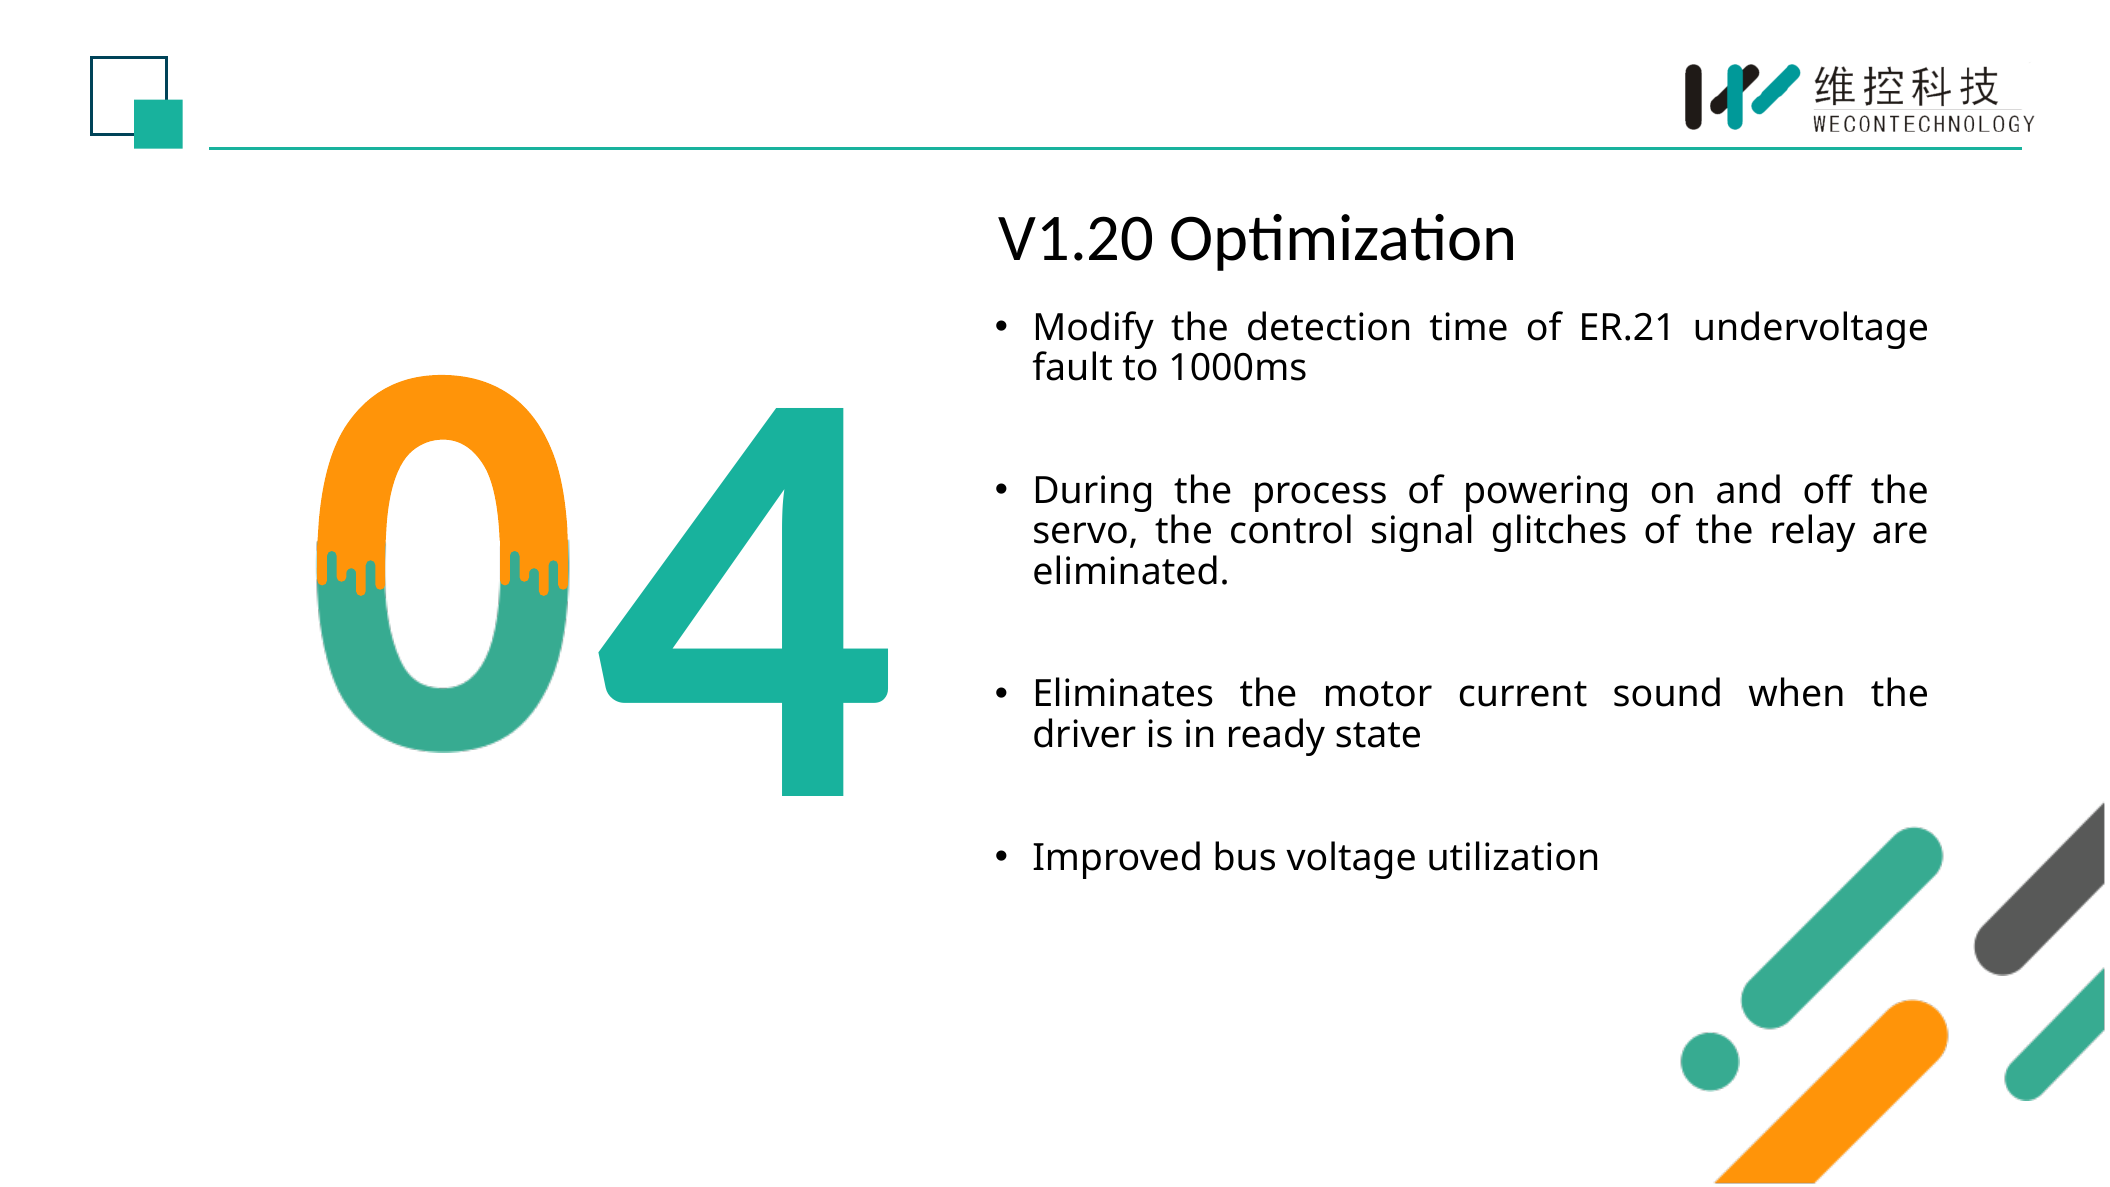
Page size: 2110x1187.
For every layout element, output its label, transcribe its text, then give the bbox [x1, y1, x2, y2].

picture [314, 537, 571, 754]
text_box Modify the detection time of ER.21 undervoltage fault to 1000ms During the process of powering on and off the servo, the control signal glitches of the relay are eliminated. Eliminates the motor current sound when the driver is in ready state Improved bus voltage utilization [979, 300, 1945, 938]
picture [1578, 825, 1950, 1185]
text_box 4 [574, 191, 919, 588]
text_box V1.20 Optimization [983, 186, 1533, 281]
picture [1972, 675, 2106, 1101]
picture [1685, 61, 2044, 132]
text_box [316, 373, 569, 537]
